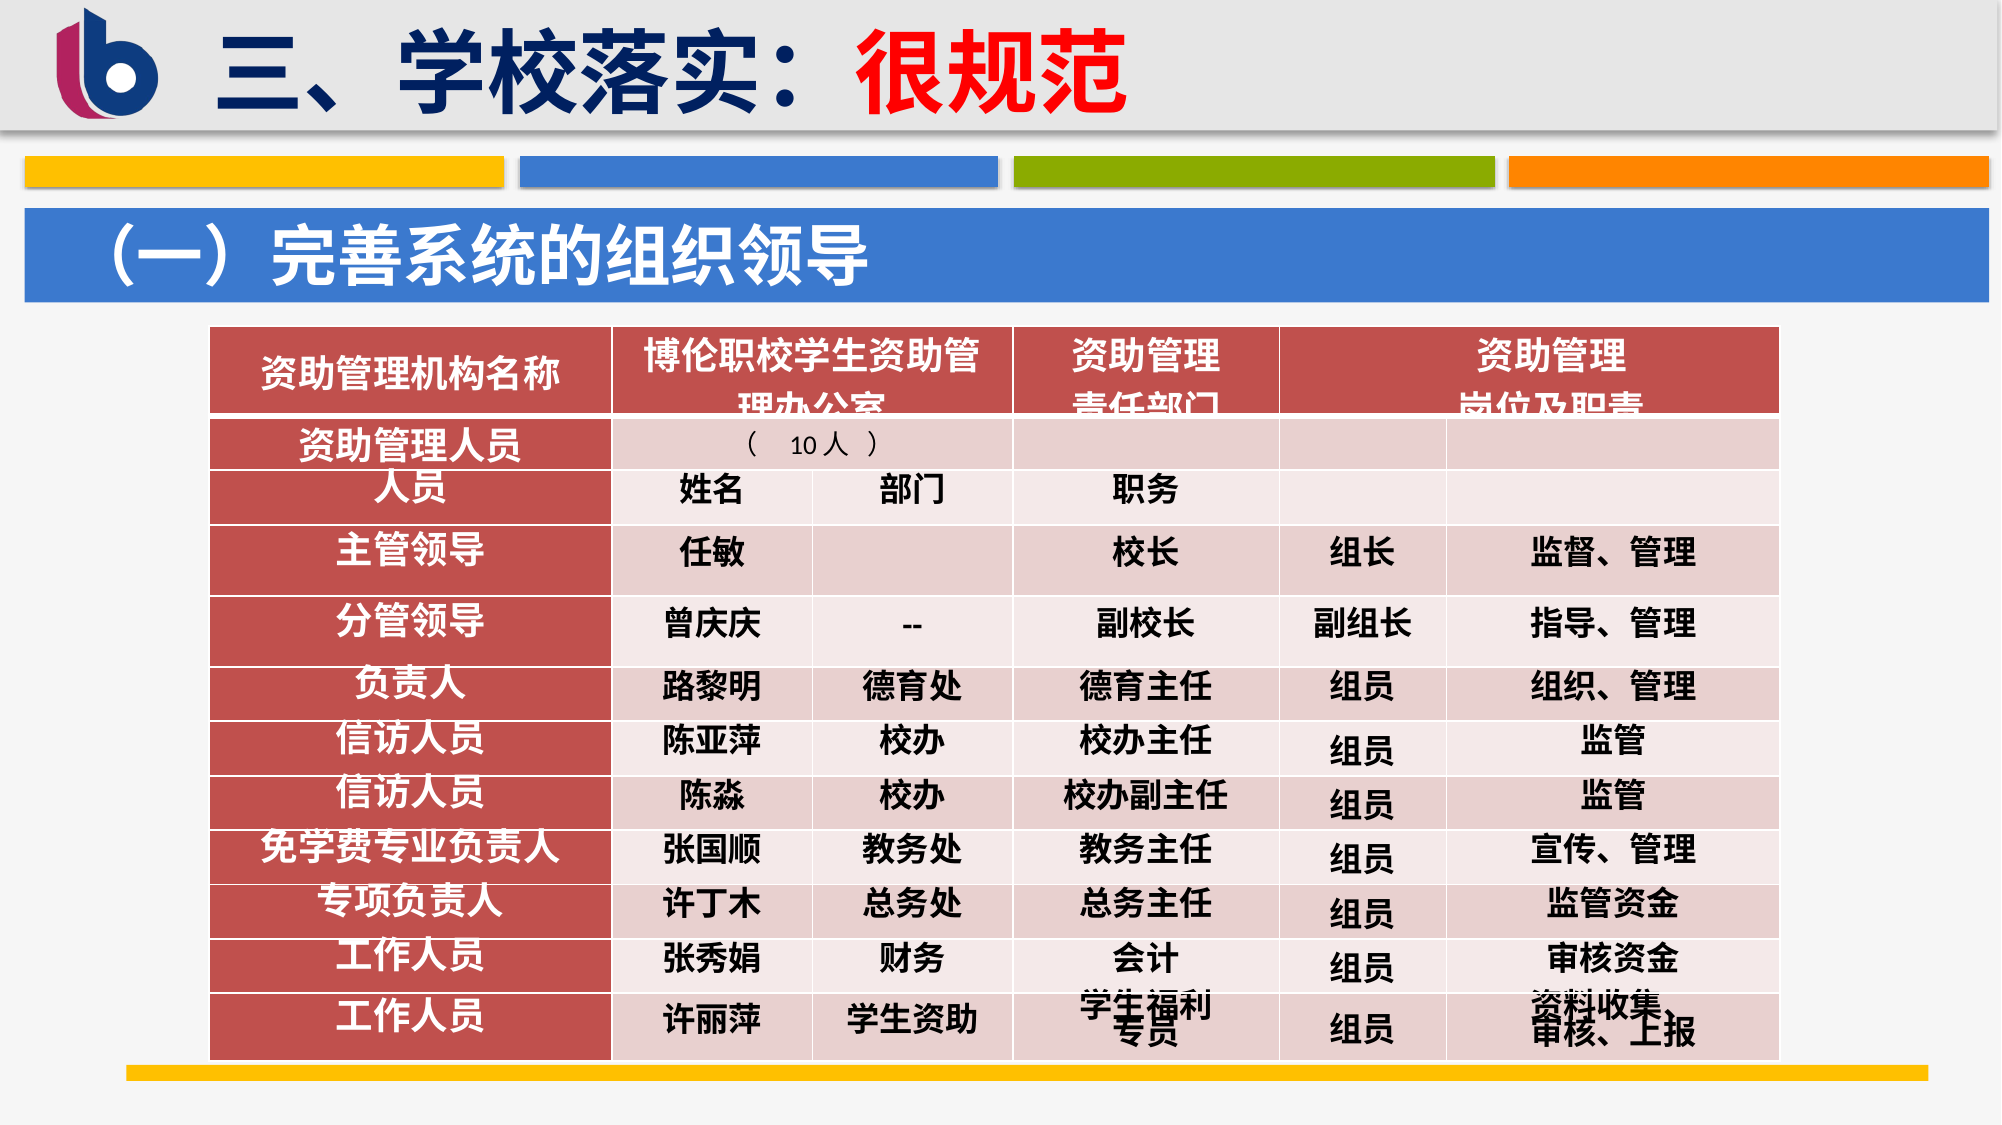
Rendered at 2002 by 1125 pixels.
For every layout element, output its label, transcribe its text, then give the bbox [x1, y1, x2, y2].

table_cell 组员 [1280, 885, 1446, 938]
table_cell 宣传、管理 [1447, 831, 1779, 884]
table_cell 组员 [1280, 722, 1446, 775]
table_cell 曾庆庆 [613, 597, 812, 666]
table_cell 副校长 [1014, 597, 1279, 666]
table_cell [1280, 471, 1446, 524]
text_box 三、学校落实：很规范 [197, 7, 1990, 132]
table_cell 许丽萍 [613, 994, 812, 1060]
table_cell -- [813, 597, 1012, 666]
table_cell 组员 [1280, 668, 1446, 720]
table_cell 陈亚萍 [613, 722, 812, 775]
table_cell 总务主任 [1014, 885, 1279, 938]
text_box [124, 1063, 1931, 1083]
table_cell [1014, 419, 1279, 469]
table_cell 组员 [1280, 994, 1446, 1060]
table_cell 分管领导 [210, 597, 611, 666]
table_cell 组员 [1280, 777, 1446, 829]
table_cell 人员 [210, 471, 611, 524]
table_cell 张秀娟 [613, 940, 812, 992]
table_cell 主管领导 [210, 526, 611, 595]
table_cell 工作人员 [210, 994, 611, 1060]
table_cell 资料收集、 审核、上报 [1447, 994, 1779, 1060]
table_cell 校办副主任 [1014, 777, 1279, 829]
text_box （一）完善系统的组织领导 [55, 206, 1757, 302]
table_cell 副组长 [1280, 597, 1446, 666]
table_cell 组员 [1280, 940, 1446, 992]
table_cell 组织、管理 [1447, 668, 1779, 720]
table_cell 学生福利 专员 [1014, 994, 1279, 1060]
table_cell 学生资助 [813, 994, 1012, 1060]
table_cell [1280, 419, 1446, 469]
table_cell 教务主任 [1014, 831, 1279, 884]
table_cell 任敏 [613, 526, 812, 595]
table_cell 指导、管理 [1447, 597, 1779, 666]
text_box [23, 206, 1991, 305]
table_cell 路黎明 [613, 668, 812, 720]
table_cell 监督、管理 [1447, 526, 1779, 595]
table_cell 监管 [1447, 722, 1779, 775]
picture [8, 0, 2001, 197]
table_cell [813, 526, 1012, 595]
table_cell 许丁木 [613, 885, 812, 938]
table_cell 部门 [813, 471, 1012, 524]
table_cell 校长 [1014, 526, 1279, 595]
table_cell 陈淼 [613, 777, 812, 829]
table_cell 资助管理人员 [210, 419, 611, 469]
table_cell 会计 [1014, 940, 1279, 992]
table_cell 德育处 [813, 668, 1012, 720]
table_cell 张国顺 [613, 831, 812, 884]
table_cell 信访人员 [210, 722, 611, 775]
table_cell 德育主任 [1014, 668, 1279, 720]
table_cell [1447, 471, 1779, 524]
table_header 资助管理机构名称 [210, 327, 611, 413]
table_header 资助管理 责任部门 [1014, 327, 1279, 413]
table_cell （ 10人 ） [613, 419, 1012, 469]
table_header 资助管理 岗位及职责 [1280, 327, 1779, 413]
table_cell 总务处 [813, 885, 1012, 938]
table_cell 监管 [1447, 777, 1779, 829]
table_cell 组长 [1280, 526, 1446, 595]
table_cell 财务 [813, 940, 1012, 992]
table_cell 负责人 [210, 668, 611, 720]
table_cell 工作人员 [210, 940, 611, 992]
table_cell 监管资金 [1447, 885, 1779, 938]
table_cell 审核资金 [1447, 940, 1779, 992]
table_cell 免学费专业负责人 [210, 831, 611, 884]
table_cell 校办 [813, 722, 1012, 775]
table_header 博伦职校学生资助管理办公室 [613, 327, 1012, 413]
table_cell 教务处 [813, 831, 1012, 884]
table_cell 组员 [1280, 831, 1446, 884]
table_cell 姓名 [613, 471, 812, 524]
table_cell 校办 [813, 777, 1012, 829]
table_cell 信访人员 [210, 777, 611, 829]
table_cell 专项负责人 [210, 885, 611, 938]
table_cell [1447, 419, 1779, 469]
table_cell 校办主任 [1014, 722, 1279, 775]
table_cell 职务 [1014, 471, 1279, 524]
